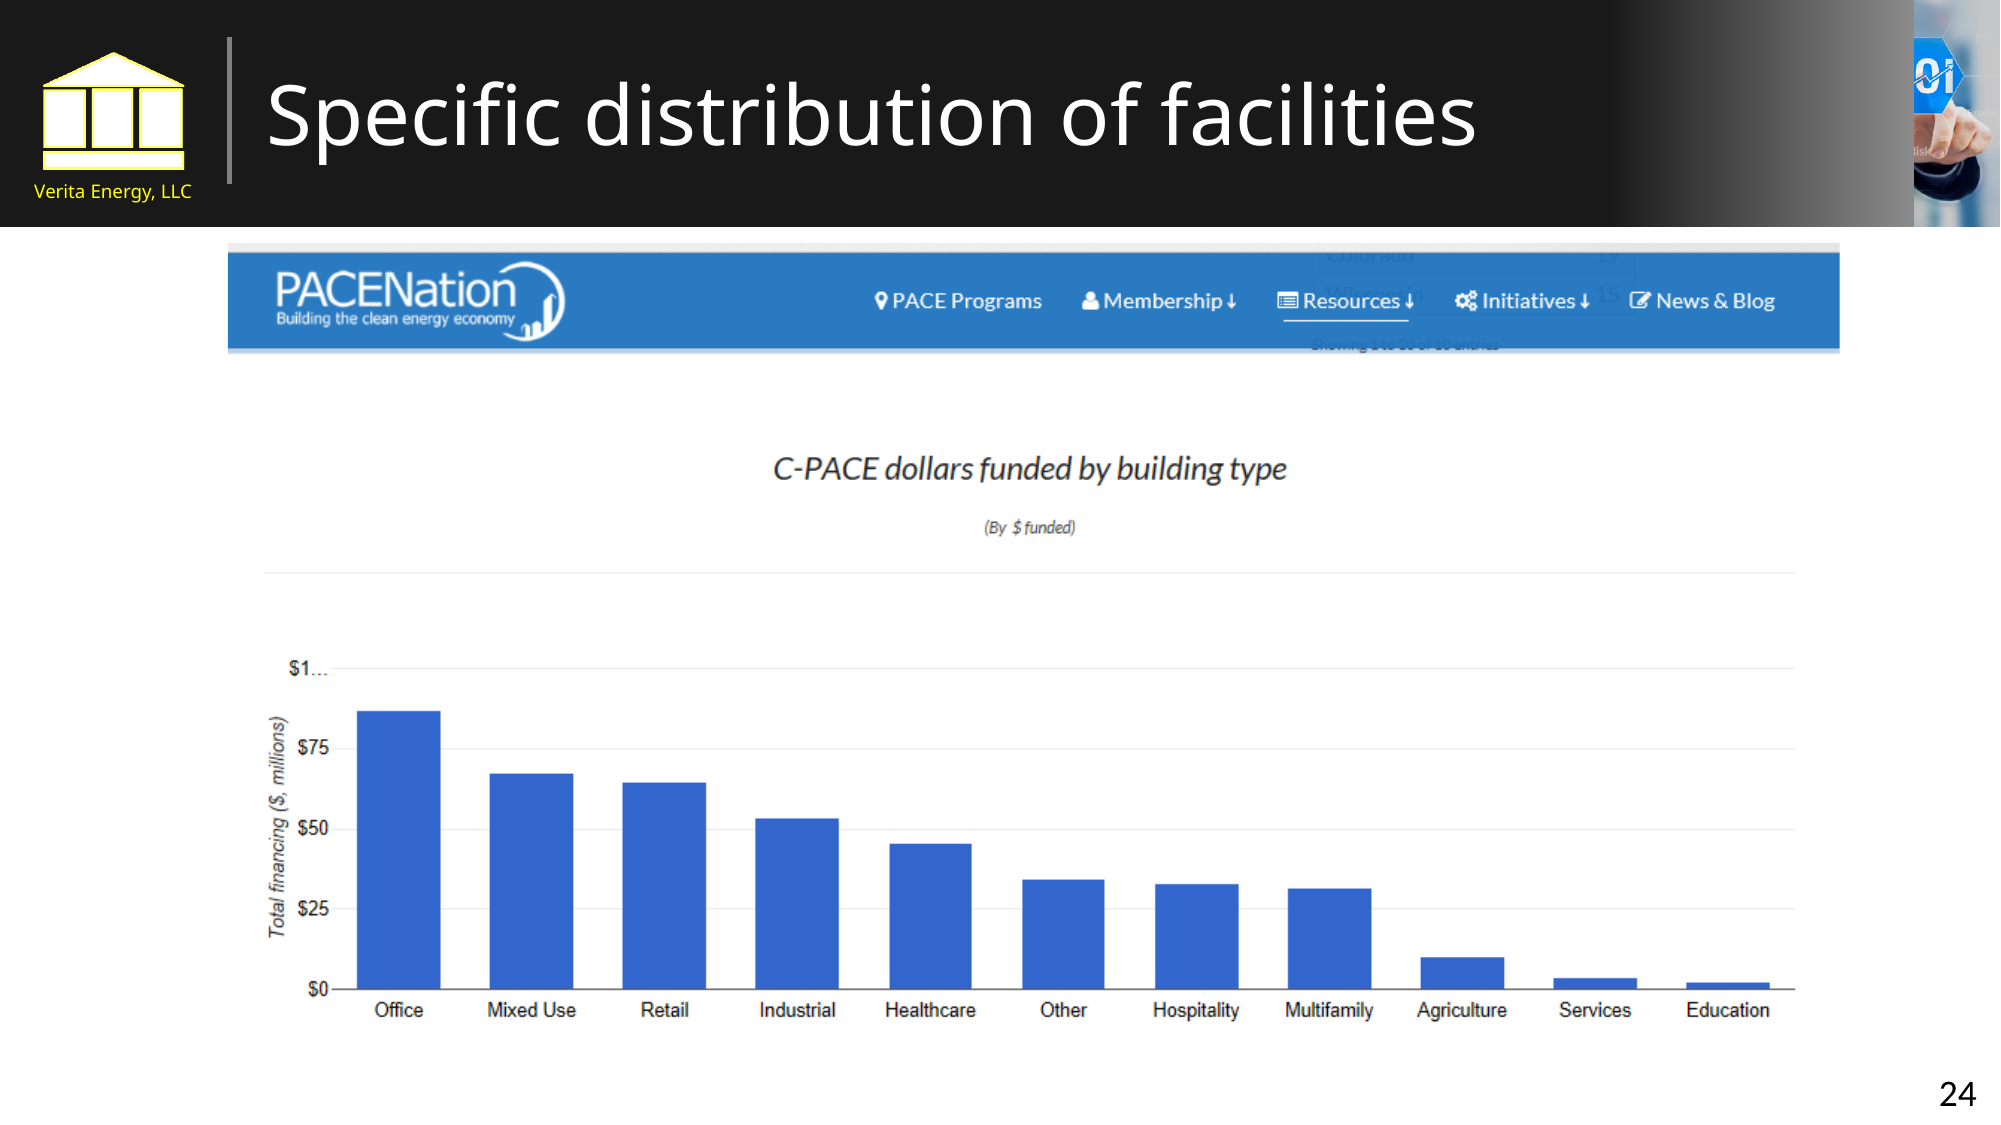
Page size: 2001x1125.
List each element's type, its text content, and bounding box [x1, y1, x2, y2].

title Specific distribution of facilities [251, 38, 1593, 198]
picture [37, 35, 189, 186]
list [227, 242, 1840, 1086]
picture [1679, 0, 2000, 227]
